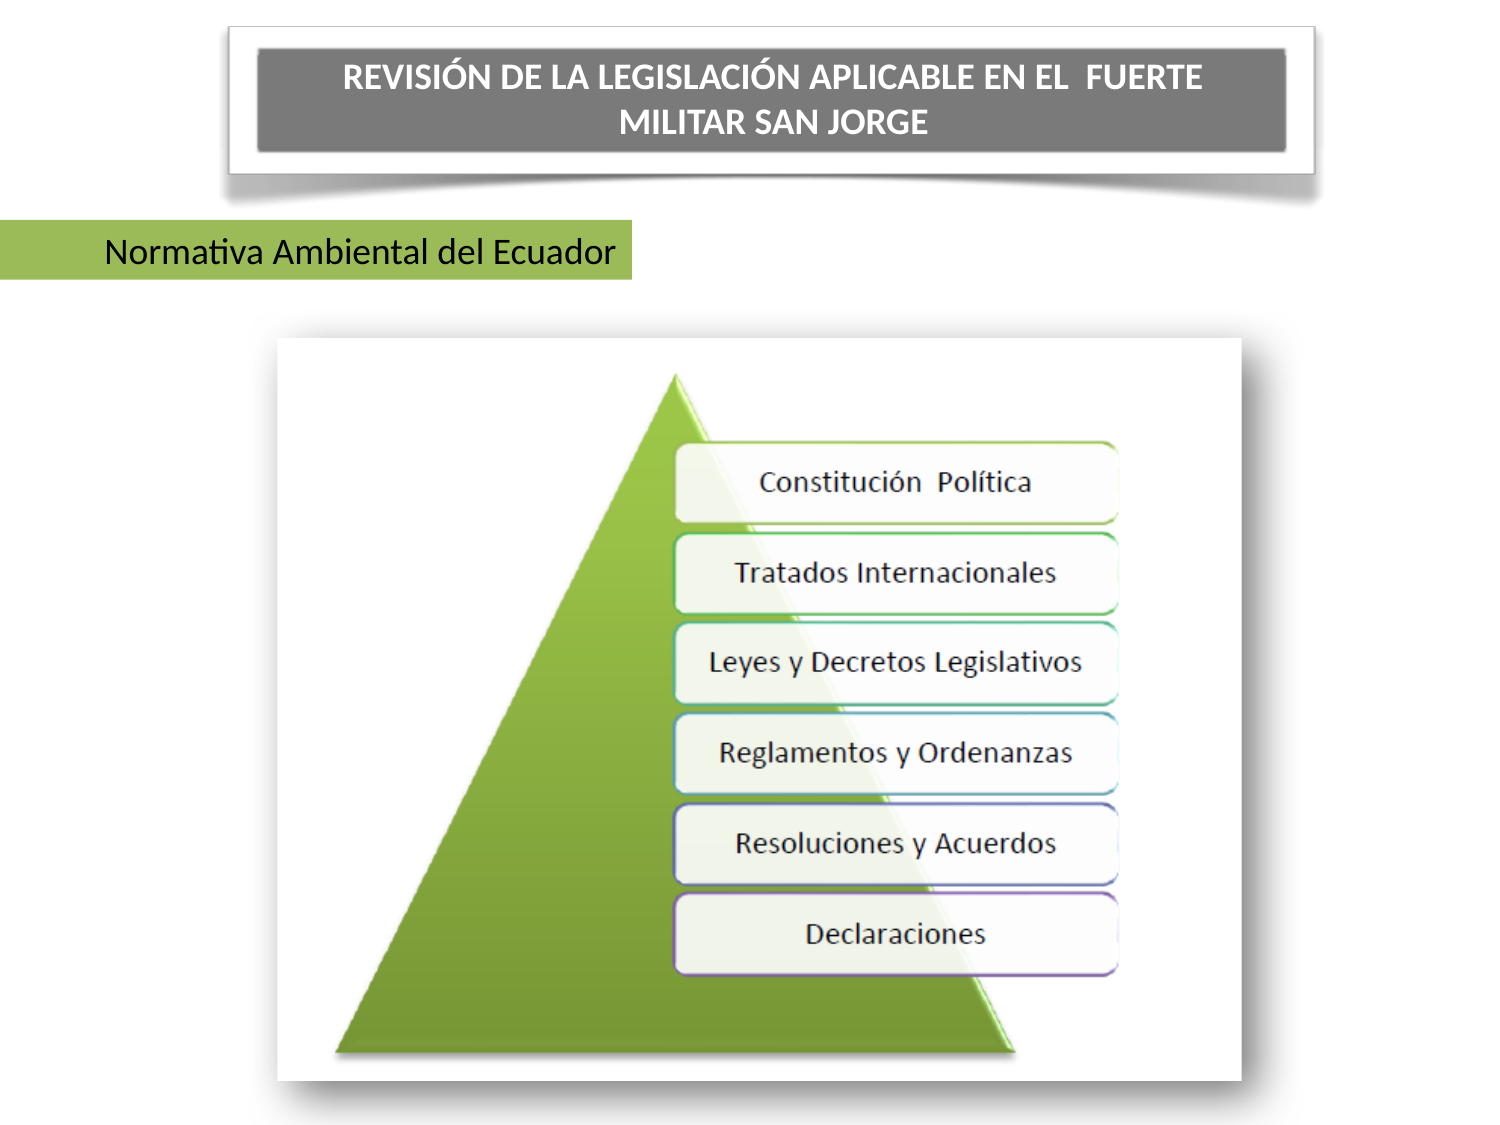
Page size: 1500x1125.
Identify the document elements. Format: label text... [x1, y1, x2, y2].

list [277, 337, 1242, 1081]
picture [206, 18, 1329, 209]
text_box Normativa Ambiental del Ecuador [0, 219, 632, 280]
